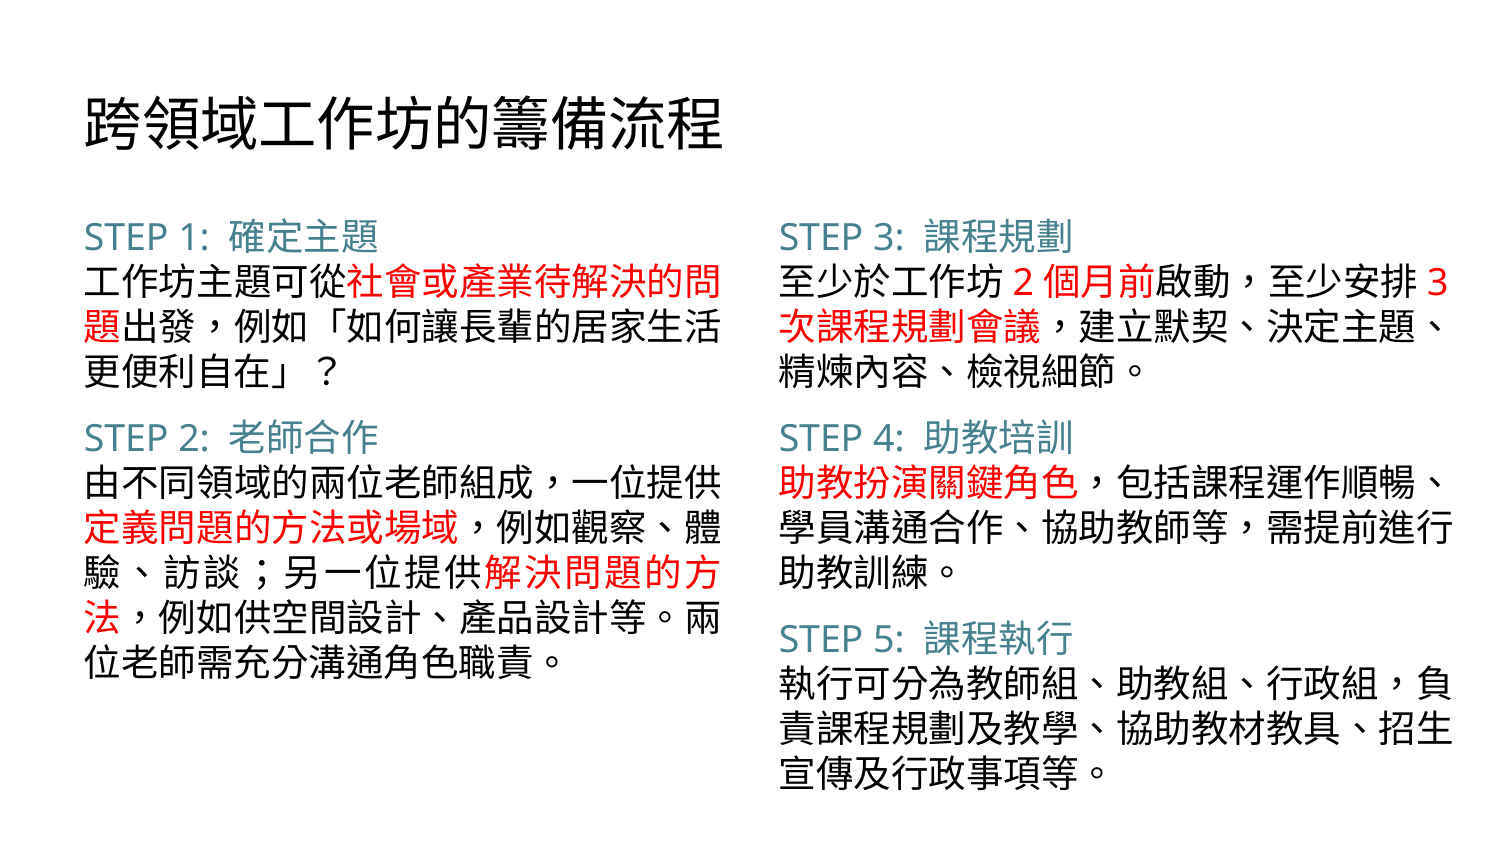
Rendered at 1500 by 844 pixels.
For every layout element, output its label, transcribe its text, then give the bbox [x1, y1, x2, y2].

text_box 跨領域工作坊的籌備流程 [68, 78, 1431, 167]
text_box STEP 1: 確定主題 工作坊主題可從社會或產業待解決的問題出發，例如「如何讓長輩的居家生活更便利自在」？ STEP 2: 老師合作 由不同領域的兩位老師組成，一位提供定義問題的方法或場域，例如觀察、體驗、訪談；另一位提供解決問題的方法，例如供空間設計、產品設計等。兩位老師需充分溝通角色職責。 [68, 198, 737, 730]
text_box STEP 3: 課程規劃 至少於工作坊2個月前啟動，至少安排3次課程規劃會議，建立默契、決定主題、精煉內容、檢視細節。 STEP 4: 助教培訓 助教扮演關鍵角色，包括課程運作順暢、學員溝通合作、協助教師等，需提前進行助教訓練。 STEP 5: 課程執行 執行可分為教師組、助教組、行政組，負責課程規劃及教學、協助教材教具、招生宣傳及行政事項等。 [763, 198, 1471, 730]
